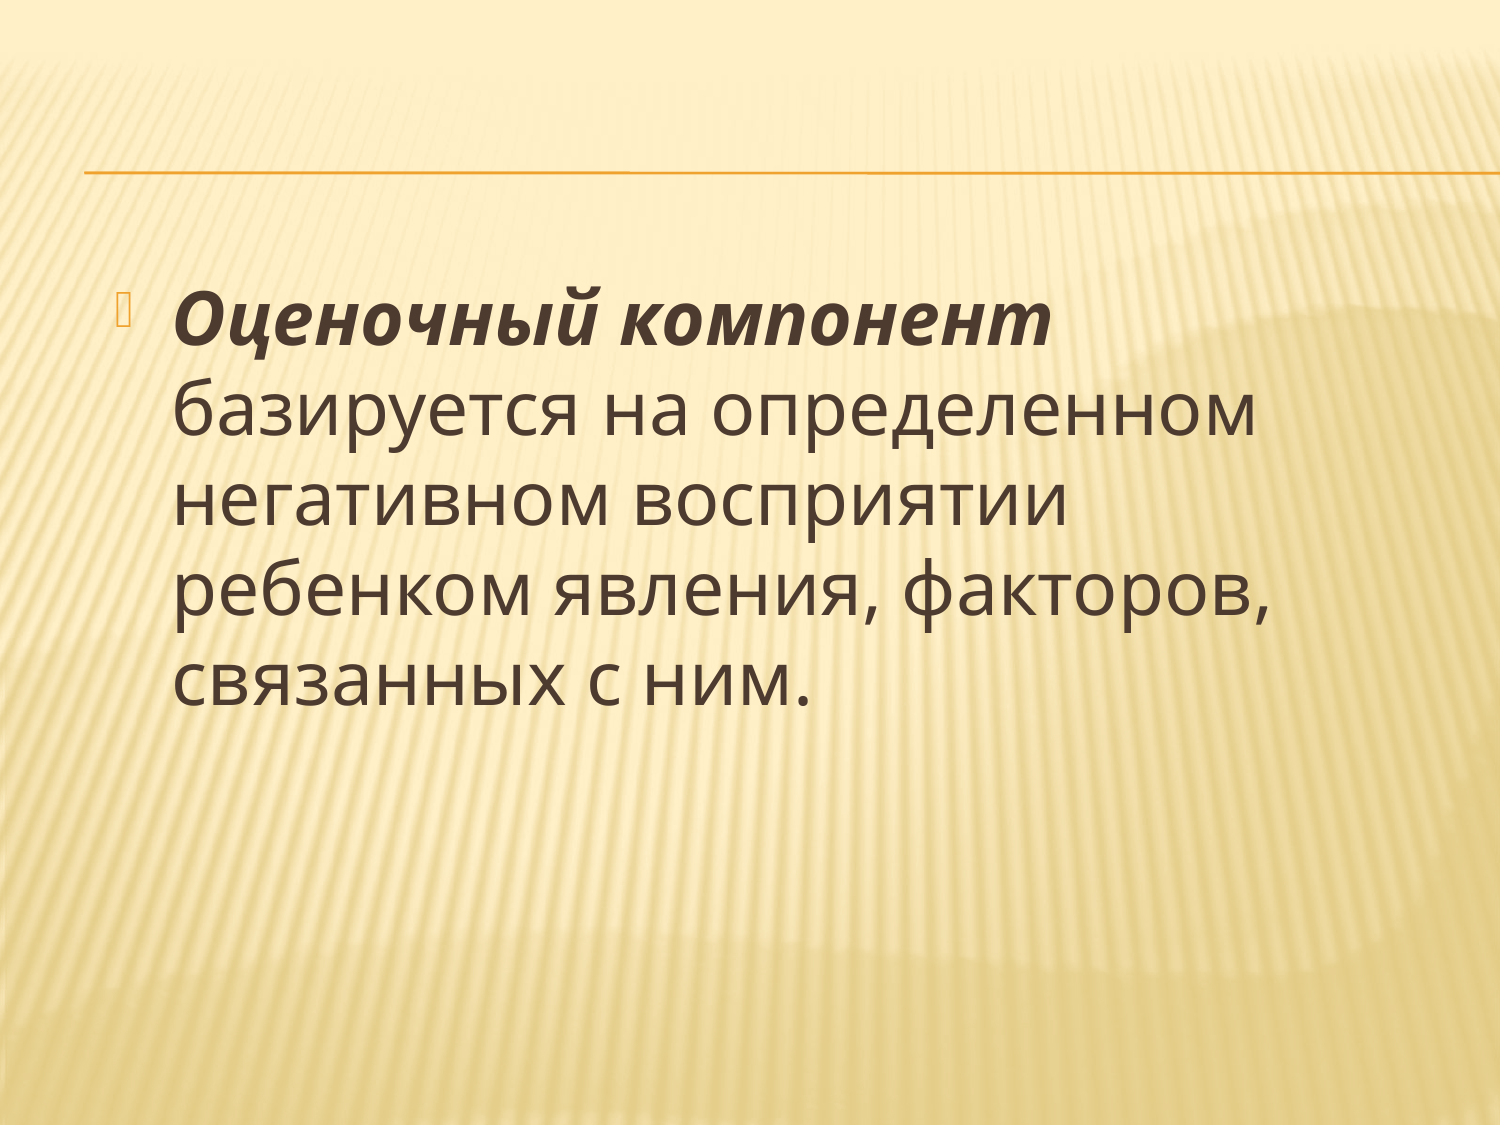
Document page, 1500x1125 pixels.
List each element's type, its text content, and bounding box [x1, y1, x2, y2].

list Оценочный компонент базируется на определенном негативном восприятии ребенком явления, факторов, связанных с ним. [99, 262, 1401, 1006]
